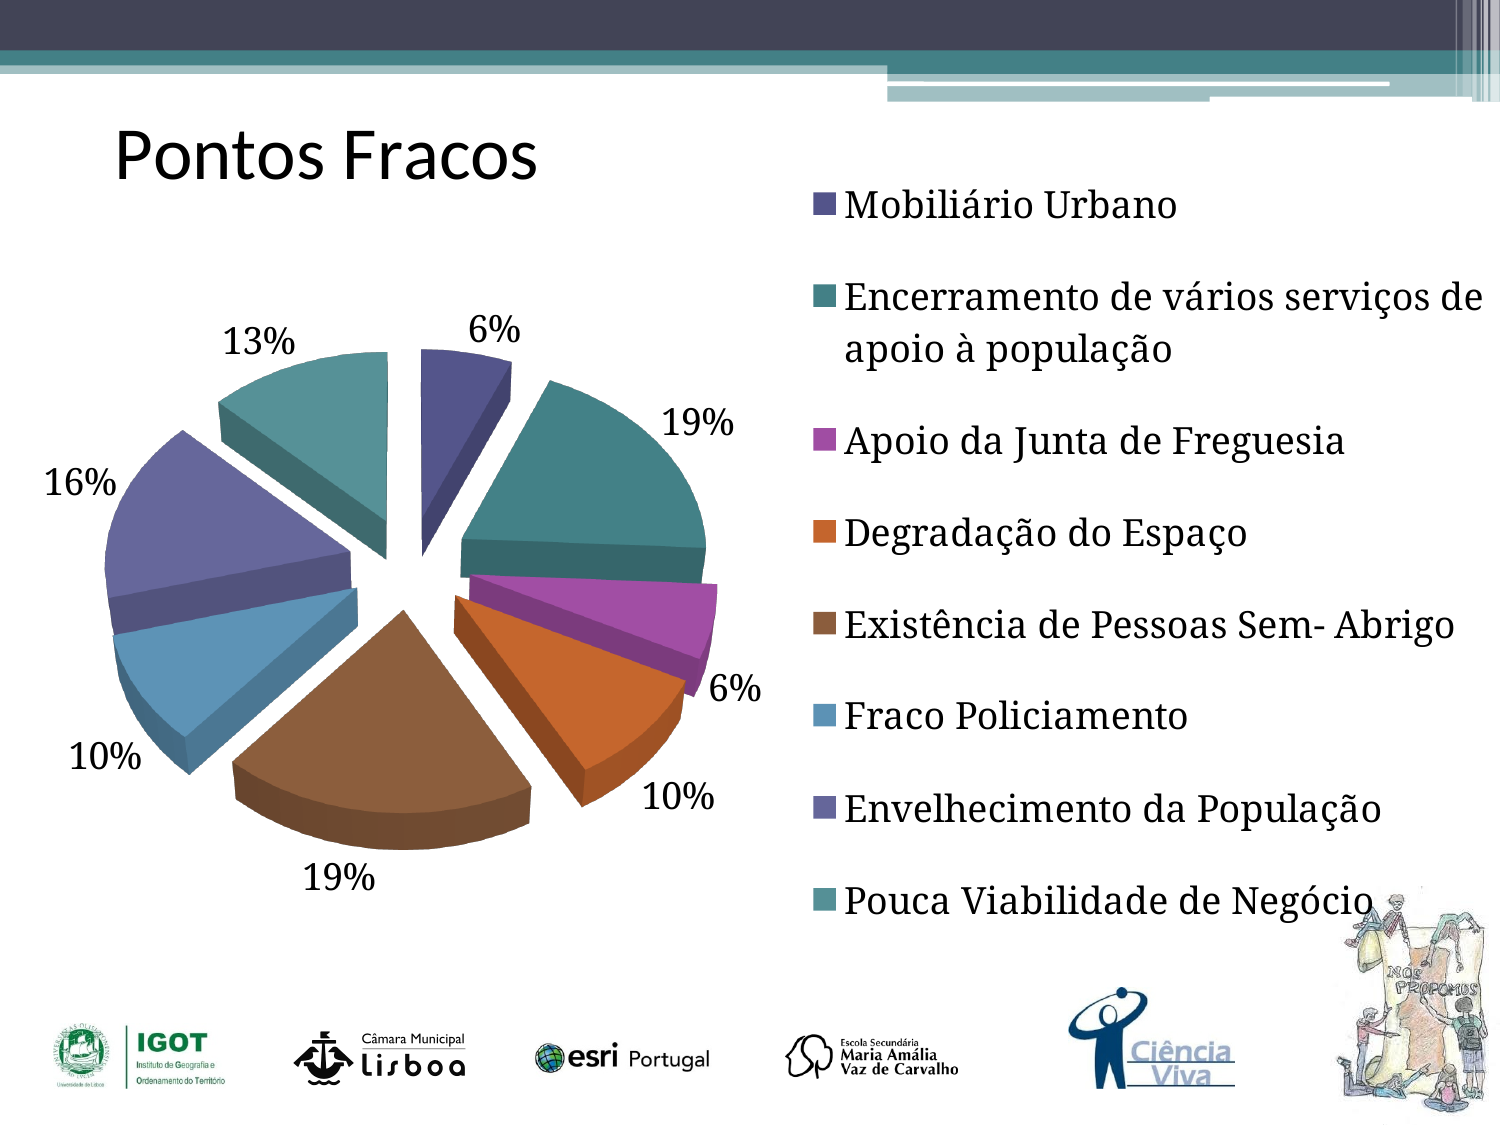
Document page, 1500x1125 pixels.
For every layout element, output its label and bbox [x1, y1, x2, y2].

chart [0, 77, 1500, 1125]
